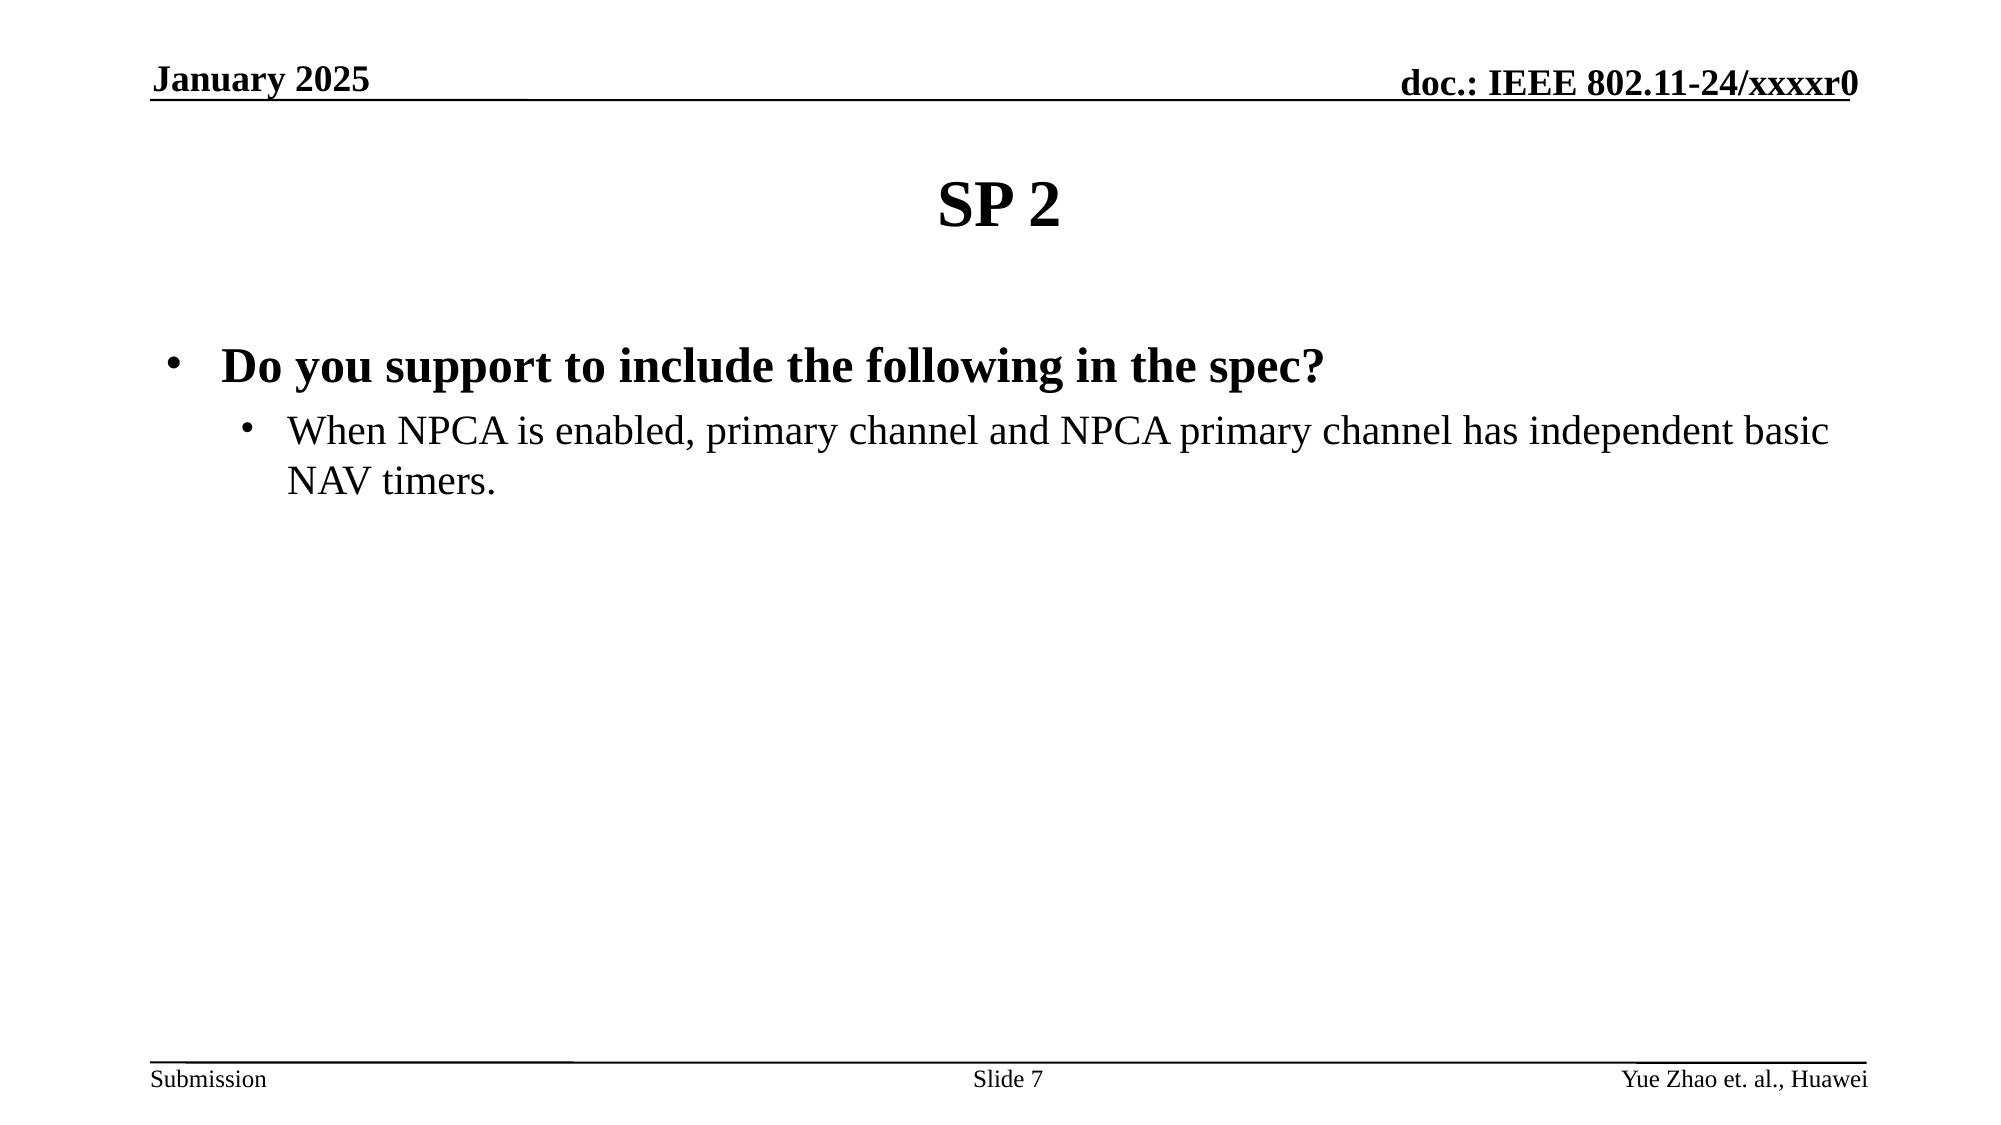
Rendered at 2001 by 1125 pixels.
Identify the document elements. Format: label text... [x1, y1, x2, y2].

title SP 2 [149, 112, 1850, 288]
list Do you support to include the following in the spec? When NPCA is enabled, primary channel and NPCA primary channel has independent basic NAV timers. [149, 324, 1850, 1000]
slide_number Slide 7 [950, 1061, 1067, 1123]
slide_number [152, 54, 563, 100]
footer Yue Zhao et. al., Huawei [1171, 1061, 1869, 1093]
